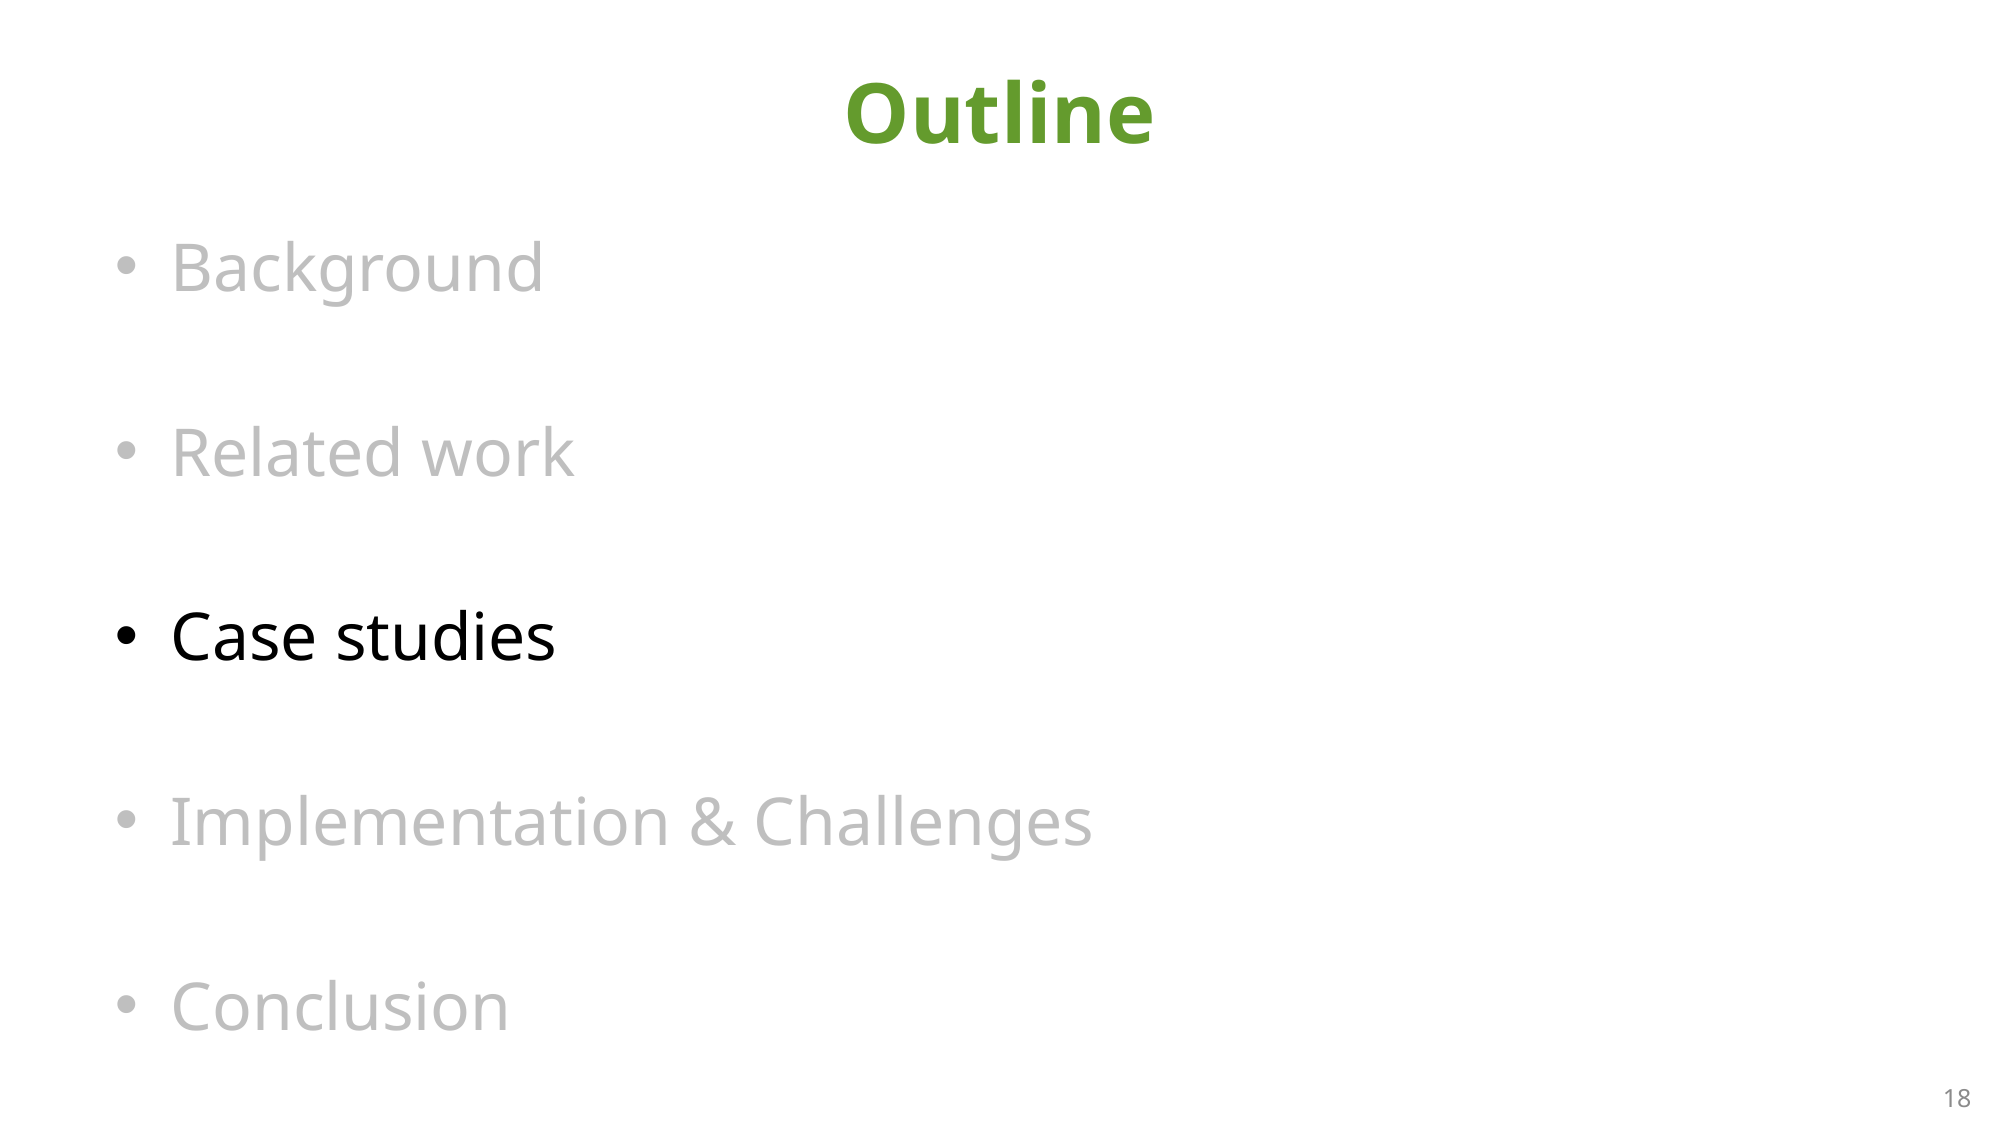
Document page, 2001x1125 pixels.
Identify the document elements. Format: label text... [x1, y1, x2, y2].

title Outline [102, 16, 1898, 205]
list Background Related work Case studies Implementation & Challenges Conclusion [99, 217, 1900, 1057]
slide_number 18 [1519, 1069, 1987, 1125]
